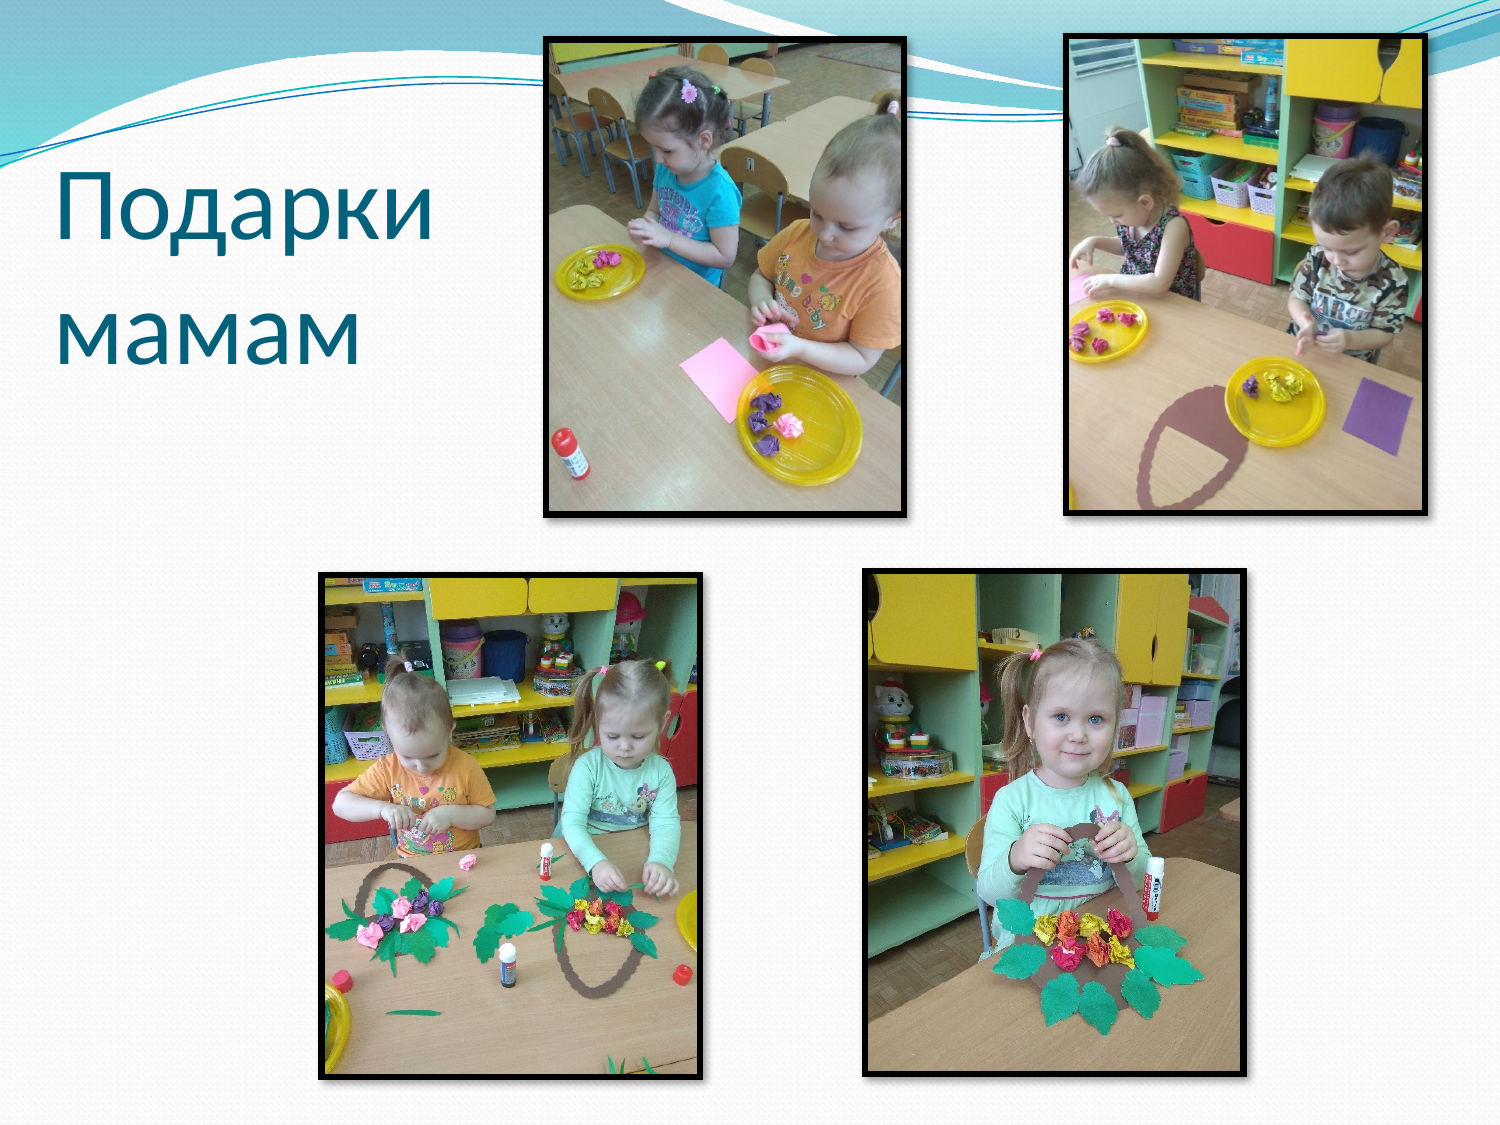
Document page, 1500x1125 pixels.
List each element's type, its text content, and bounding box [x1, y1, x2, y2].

title Подарки мамам [53, 115, 541, 386]
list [1068, 39, 1423, 510]
picture [548, 42, 901, 512]
picture [324, 577, 698, 1075]
picture [867, 573, 1241, 1071]
